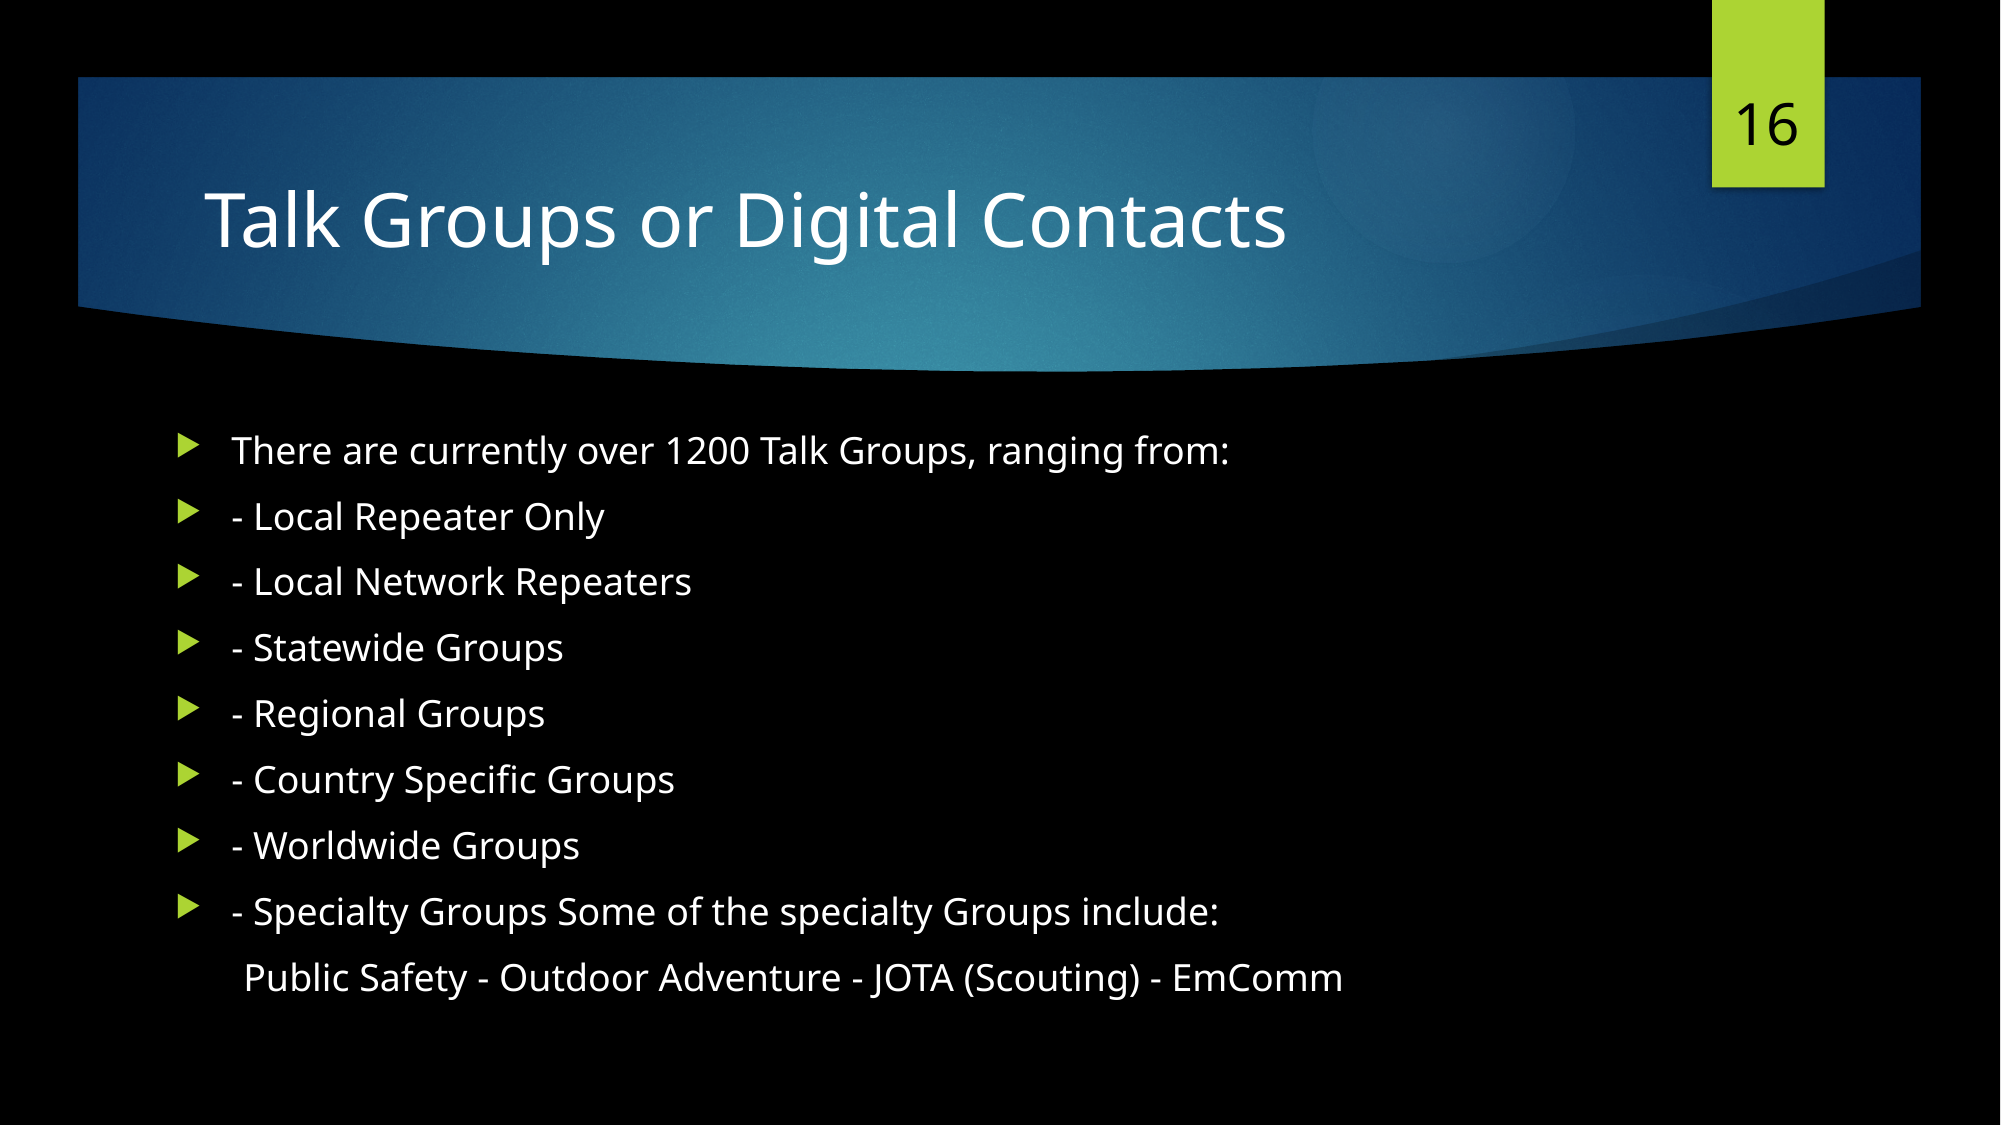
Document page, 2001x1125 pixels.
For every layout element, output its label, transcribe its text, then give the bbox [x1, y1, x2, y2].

list There are currently over 1200 Talk Groups, ranging from: - Local Repeater Only - Local Network Repeaters - Statewide Groups - Regional Groups - Country Specific Groups - Worldwide Groups - Specialty Groups Some of the specialty Groups include: Public Safety - Outdoor Adventure - JOTA (Scouting) - EmComm [160, 353, 1821, 1066]
slide_number 16 [1698, 48, 1836, 175]
title Talk Groups or Digital Contacts [189, 159, 1627, 276]
